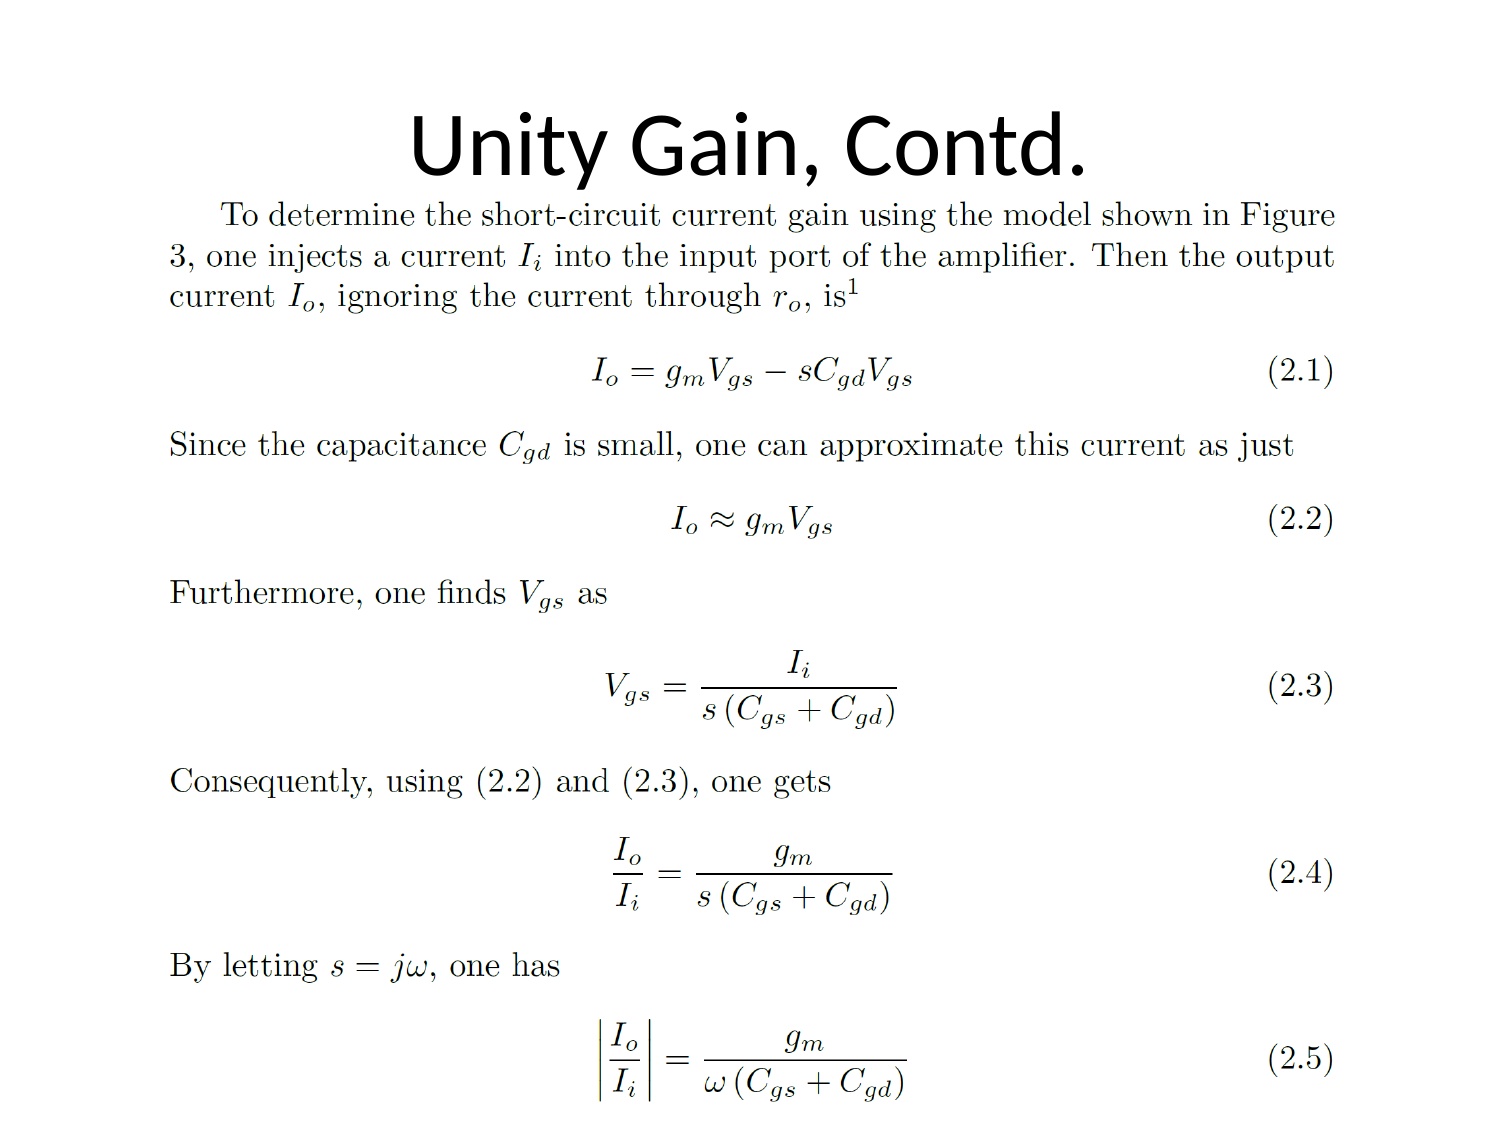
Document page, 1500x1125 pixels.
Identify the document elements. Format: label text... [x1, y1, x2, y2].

picture [157, 194, 1351, 1113]
title Unity Gain, Contd. [75, 45, 1425, 233]
